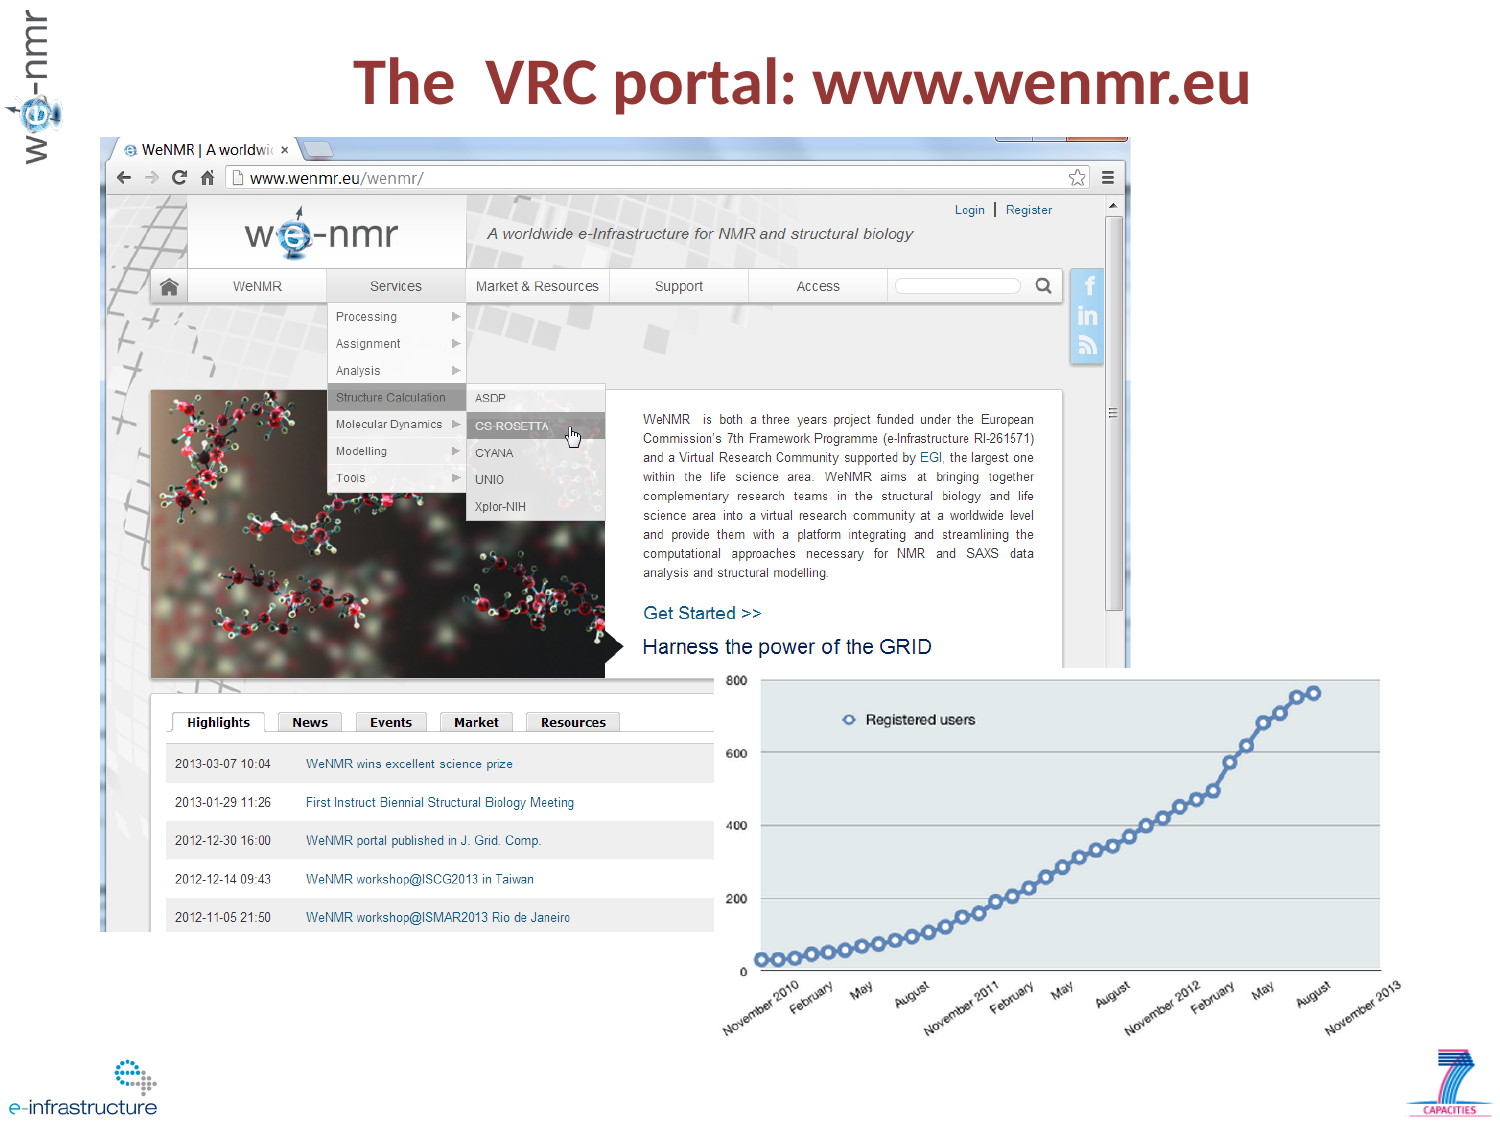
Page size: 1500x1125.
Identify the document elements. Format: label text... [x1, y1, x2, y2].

picture [0, 7, 65, 165]
picture [100, 136, 1495, 1119]
text_box The VRC portal: www.wenmr.eu [135, 30, 1471, 126]
picture [5, 1055, 160, 1118]
